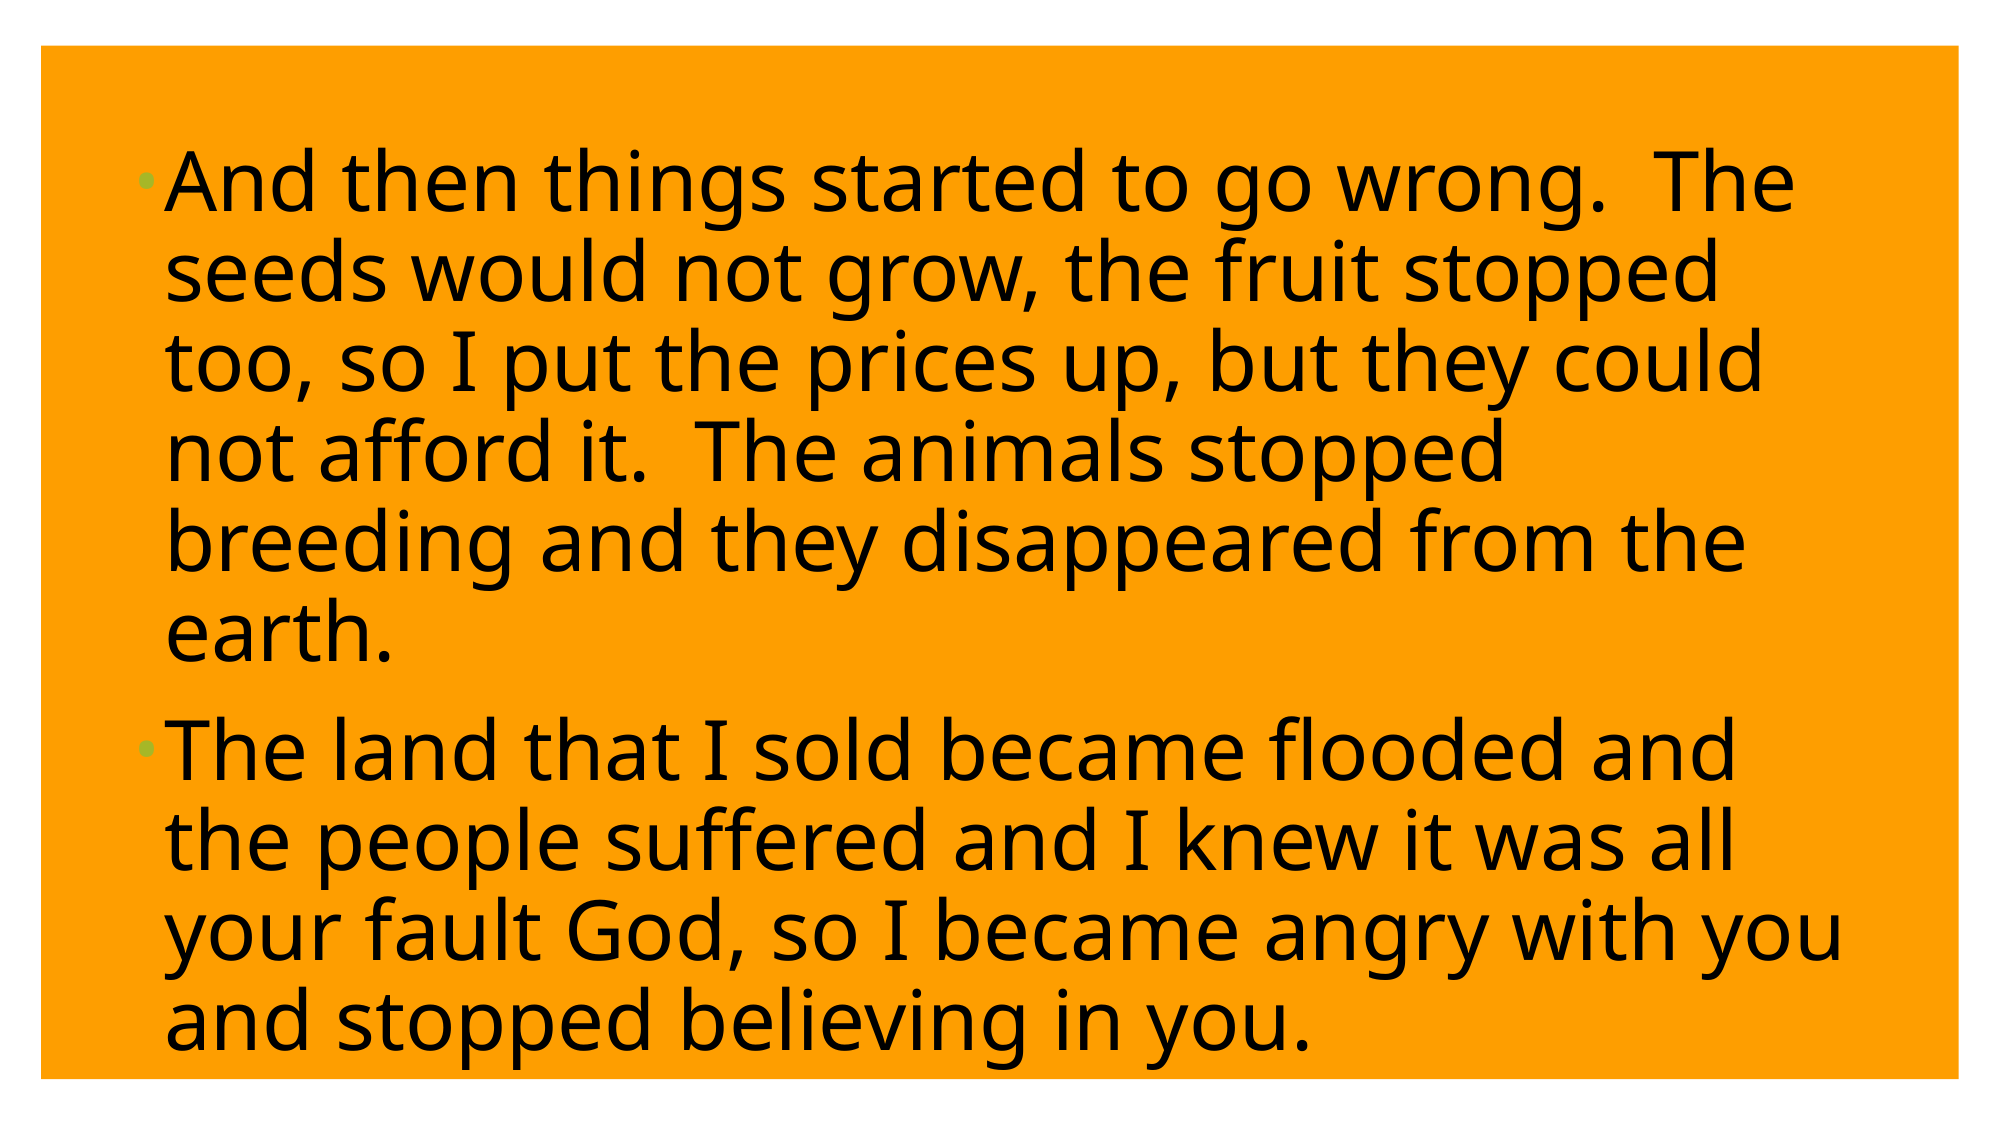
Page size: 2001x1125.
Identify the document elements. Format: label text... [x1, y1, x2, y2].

text_box [0, 0, 2000, 1125]
list And then things started to go wrong. The seeds would not grow, the fruit stopped too, so I put the prices up, but they could not afford it. The animals stopped breeding and they disappeared from the earth. The land that I sold became flooded and the people suffered and I knew it was all your fault God, so I became angry with you and stopped believing in you. [111, 132, 1890, 871]
text_box [40, 44, 1960, 1081]
